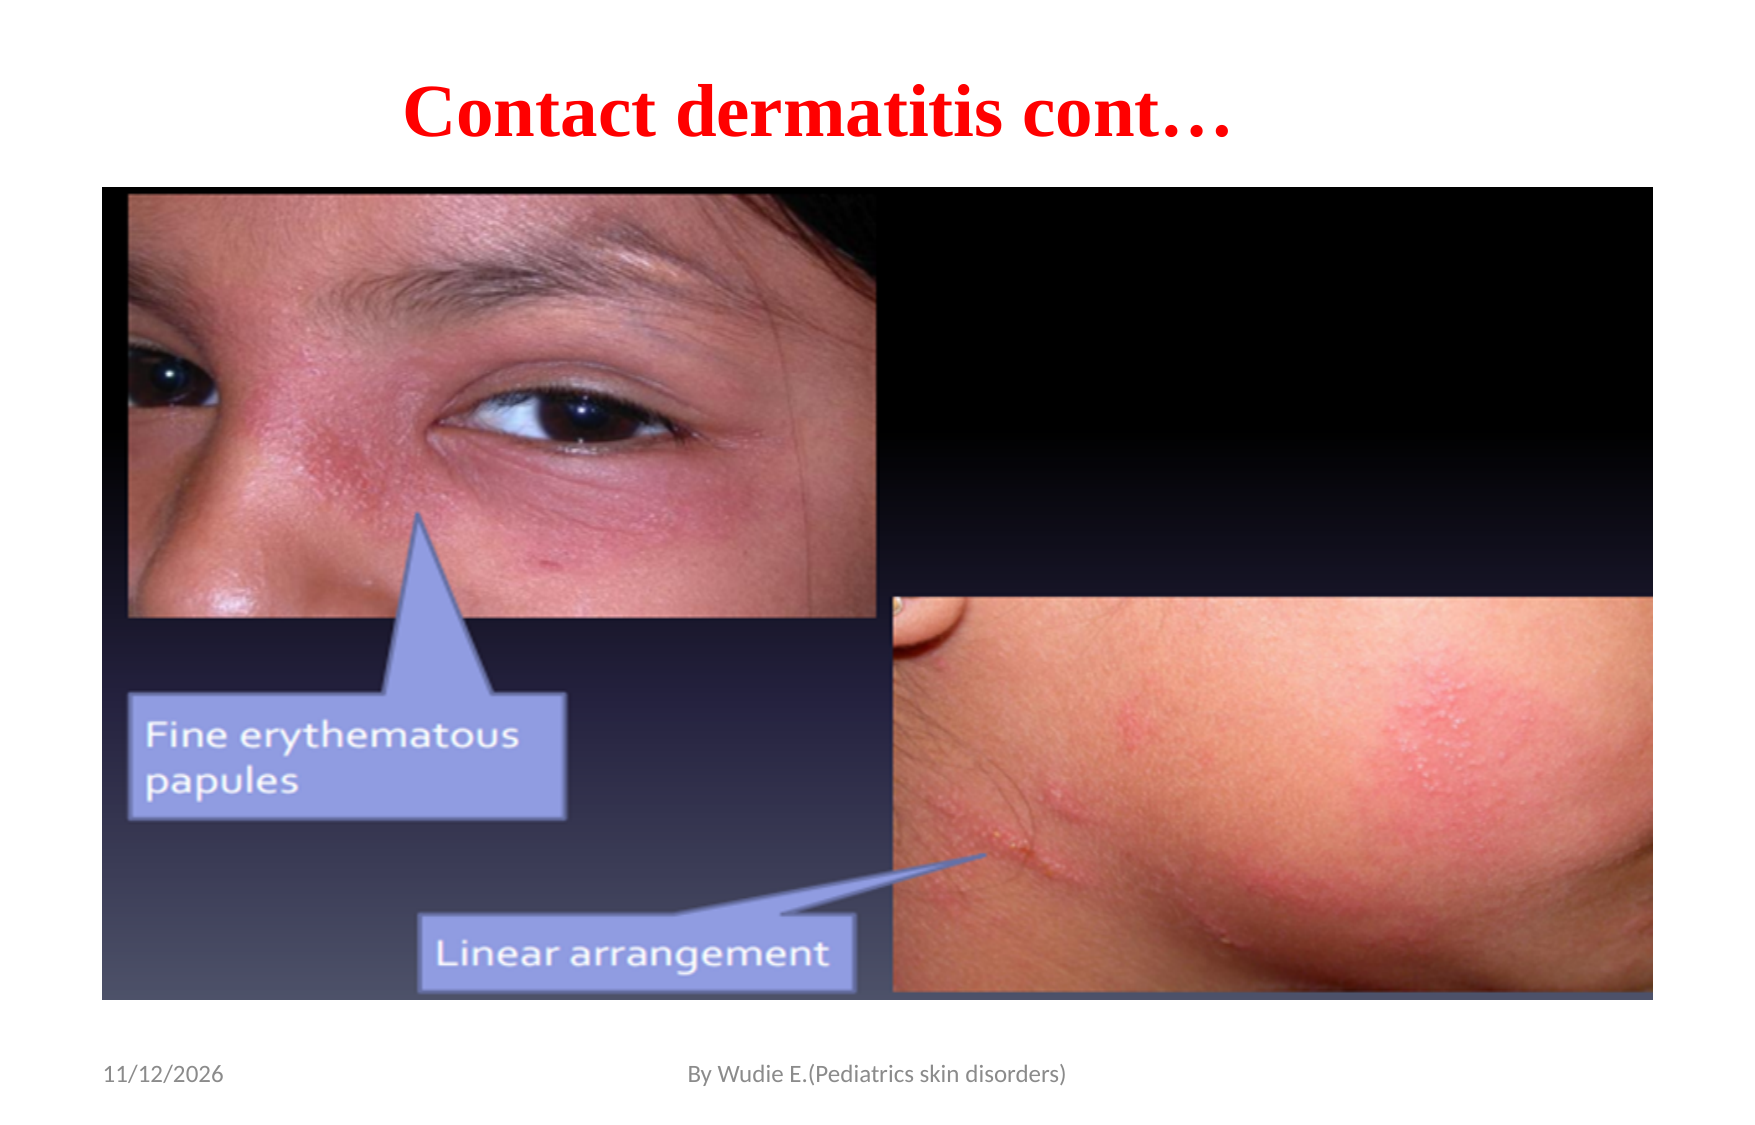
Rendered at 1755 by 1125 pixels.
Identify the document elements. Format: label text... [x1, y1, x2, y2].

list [102, 187, 1653, 1001]
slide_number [87, 1042, 498, 1103]
footer By Wudie E.(Pediatrics skin disorders) [599, 1042, 1156, 1103]
title Contact dermatitis cont… [87, 37, 1551, 175]
